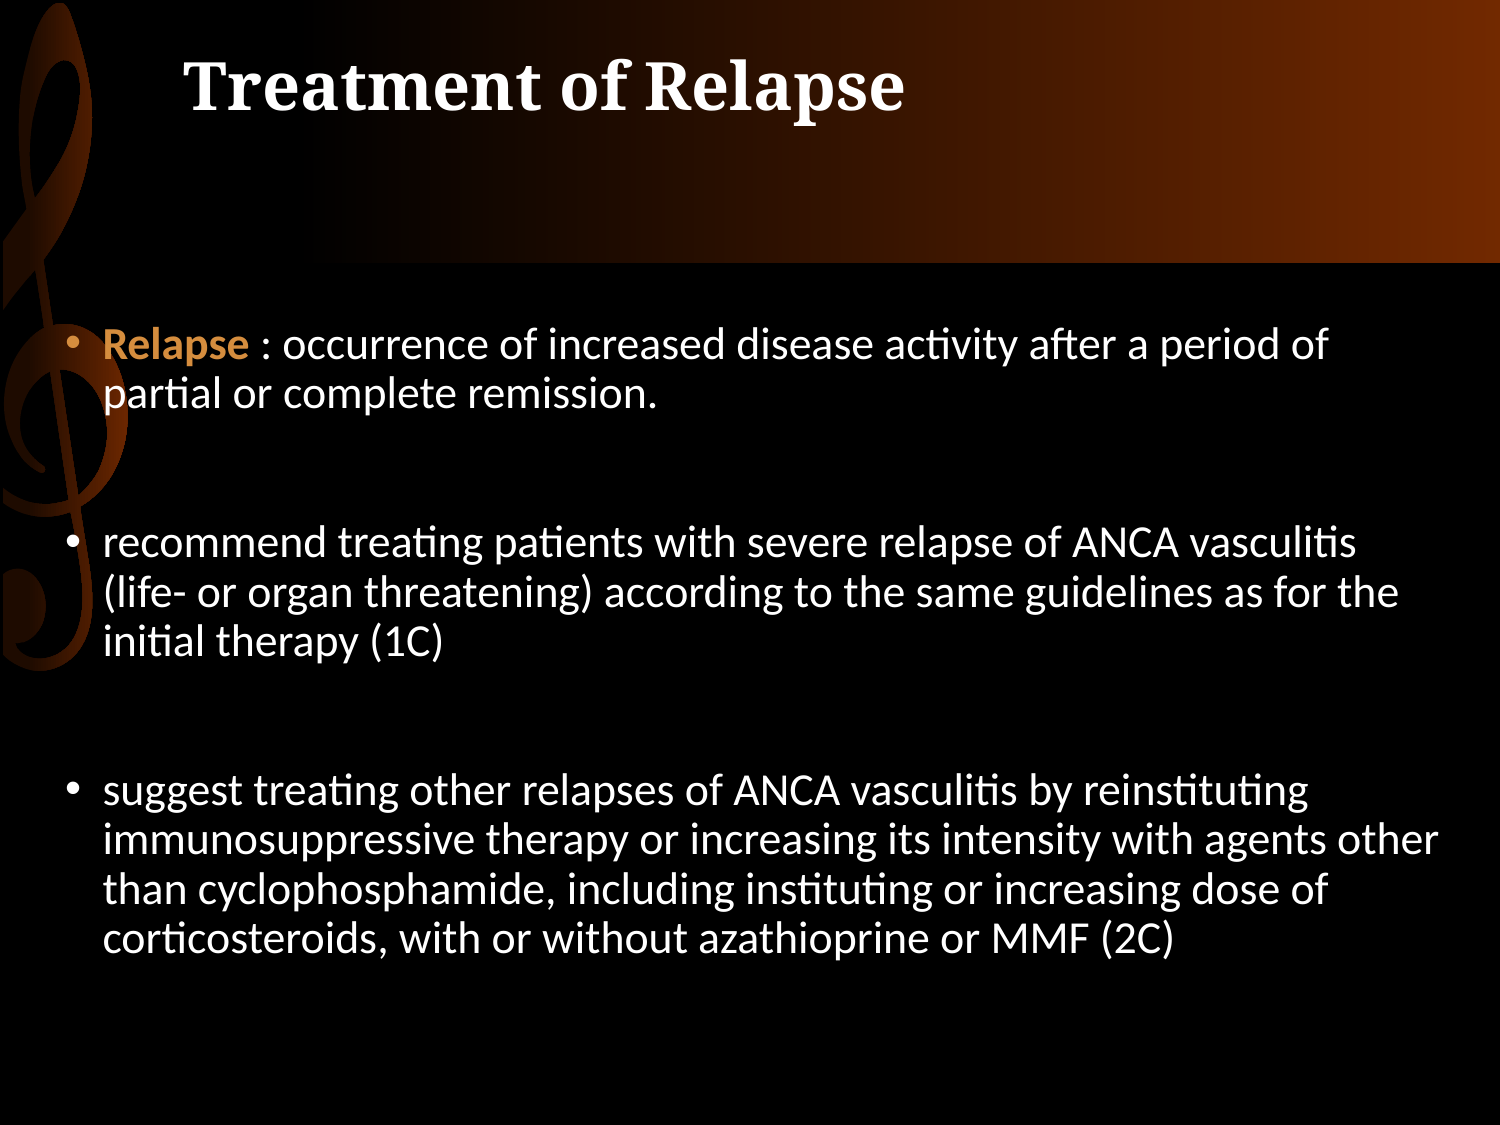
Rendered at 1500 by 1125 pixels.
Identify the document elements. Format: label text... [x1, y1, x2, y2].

title Treatment of Relapse [168, 32, 1332, 213]
list Relapse : occurrence of increased disease activity after a period of partial or complete remission. recommend treating patients with severe relapse of ANCA vasculitis (life- or organ threatening) according to the same guidelines as for the initial therapy (1C) suggest treating other relapses of ANCA vasculitis by reinstituting immunosuppressive therapy or increasing its intensity with agents other than cyclophosphamide, including instituting or increasing dose of corticosteroids, with or without azathioprine or MMF (2C) [50, 312, 1463, 1038]
